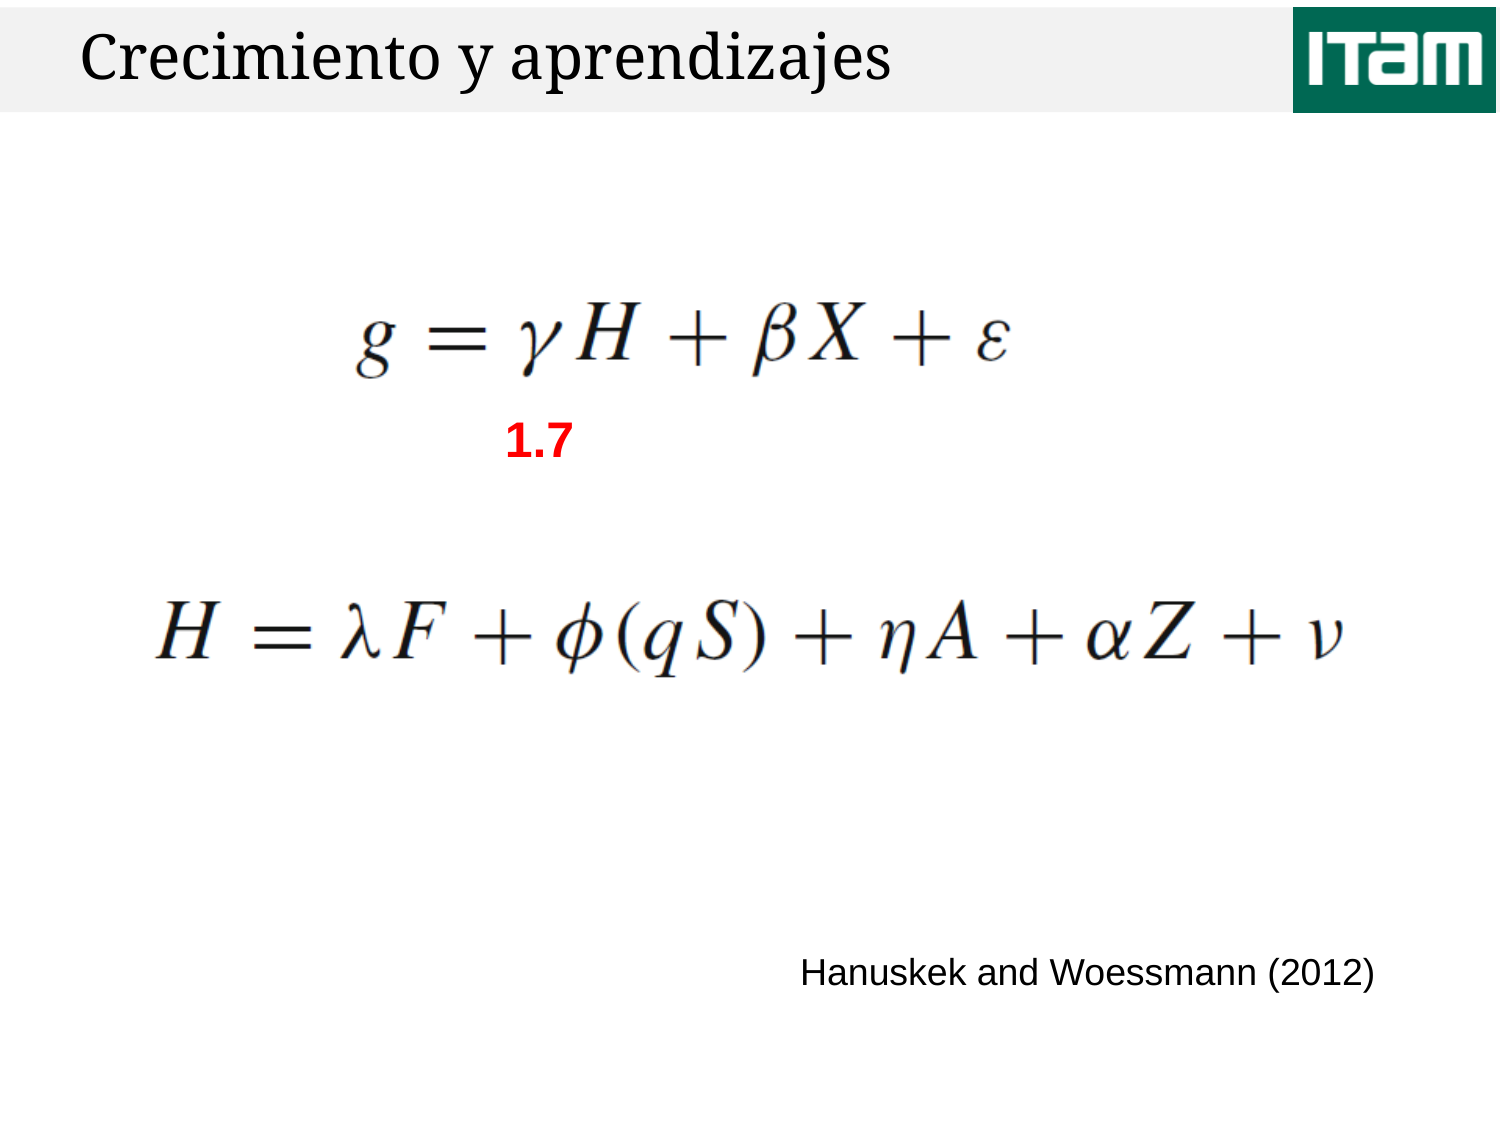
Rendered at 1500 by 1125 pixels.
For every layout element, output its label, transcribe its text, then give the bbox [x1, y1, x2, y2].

text_box Crecimiento y aprendizajes [64, 9, 1187, 100]
picture [142, 578, 1357, 698]
text_box Hanuskek and Woessmann (2012) [785, 940, 1447, 1001]
text_box [0, 6, 1500, 113]
picture [348, 290, 1019, 401]
picture [1293, 7, 1496, 113]
text_box 1.7 [490, 401, 597, 475]
